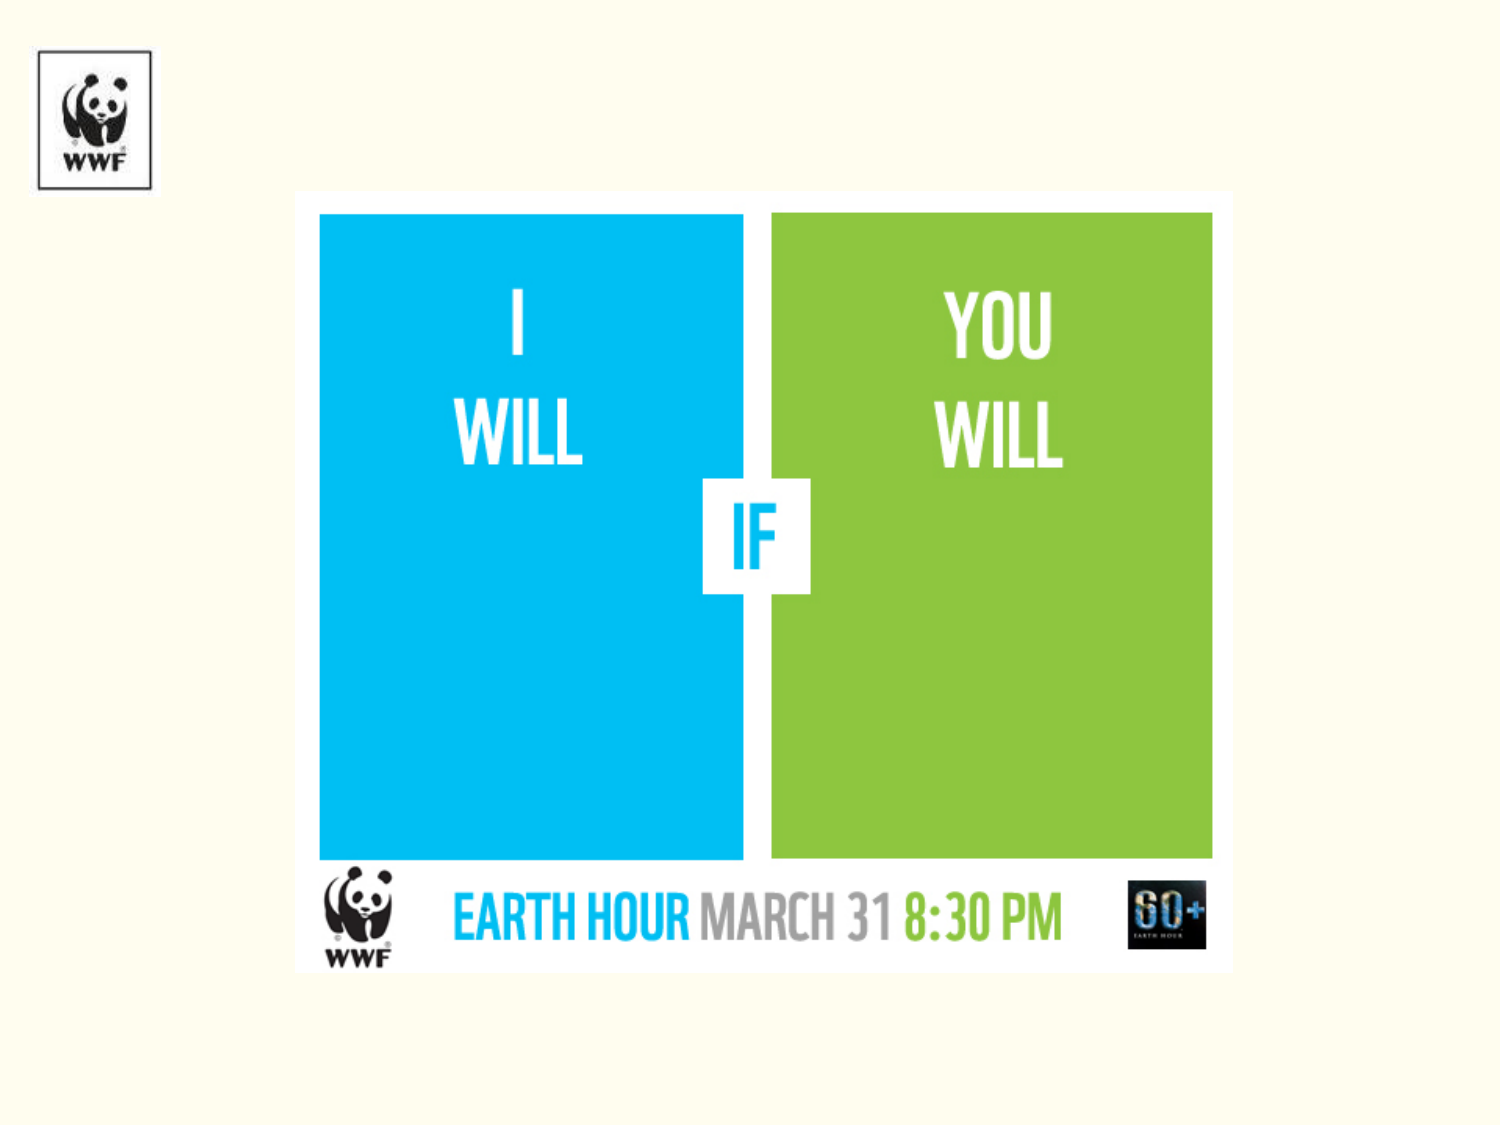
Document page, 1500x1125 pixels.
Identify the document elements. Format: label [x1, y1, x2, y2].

picture [29, 46, 161, 197]
picture [294, 191, 1233, 973]
